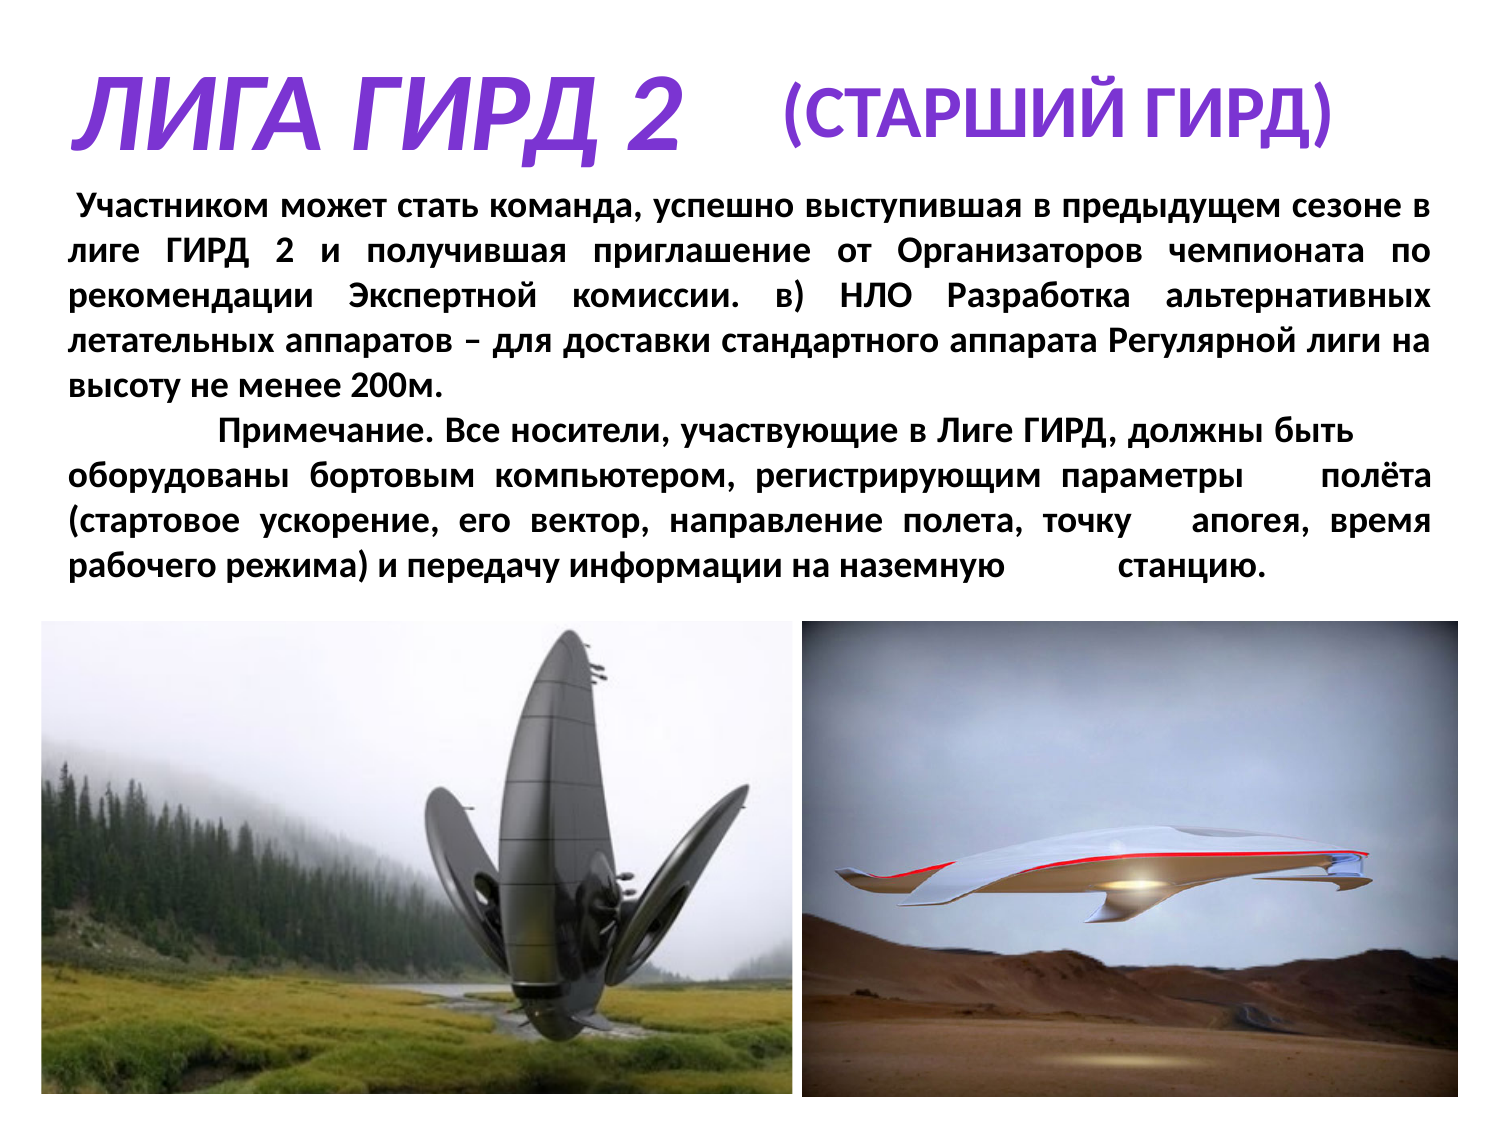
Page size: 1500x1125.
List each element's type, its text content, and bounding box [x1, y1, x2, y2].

picture [802, 621, 1458, 1097]
text_box Лига ГИРД 2 [56, 30, 698, 172]
text_box (СТАРший ГИРД) [766, 54, 1351, 160]
picture [41, 621, 793, 1095]
text_box Участником может стать команда, успешно выступившая в предыдущем сезоне в лиге ГИРД 2 и получившая приглашение от Организаторов чемпионата по рекомендации Экспертной комиссии. в) НЛО Разработка альтернативных летательных аппаратов – для доставки стандартного аппарата Регулярной лиги на высоту не менее 200м. Примечание. Все носители, участвующие в Лиге ГИРД, должны быть оборудованы бортовым компьютером, регистрирующим параметры полёта (стартовое ускорение, его вектор, направление полета, точку апогея, время рабочего режима) и передачу информации на наземную станцию. [53, 172, 1447, 593]
